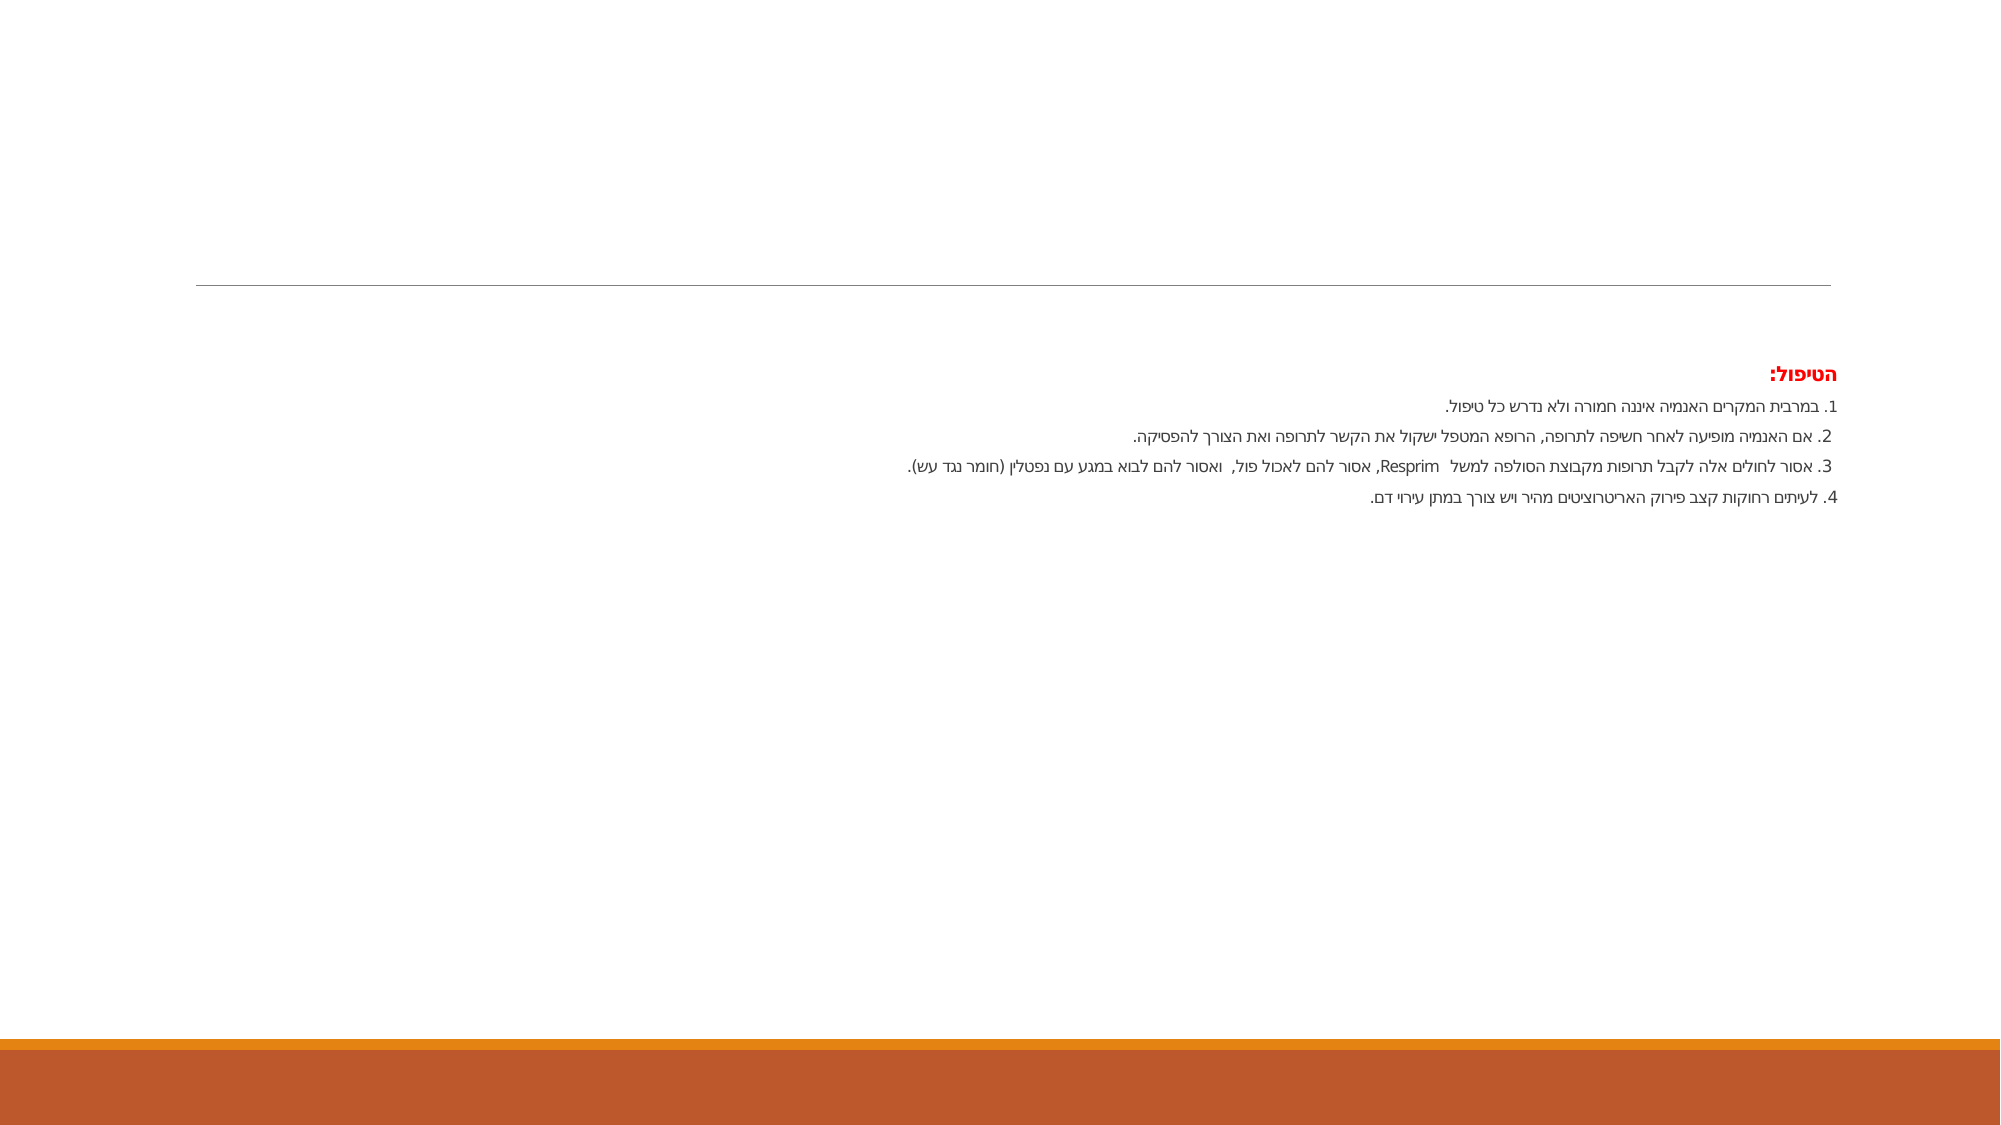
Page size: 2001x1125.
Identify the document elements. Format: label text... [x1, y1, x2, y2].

title הטיפול: 1. במרבית המקרים האנמיה איננה חמורה ולא נדרש כל טיפול. 2. אם האנמיה מופיעה לאחר חשיפה לתרופה, הרופא המטפל ישקול את הקשר לתרופה ואת הצורך להפסיקה. 3. אסור לחולים אלה לקבל תרופות מקבוצת הסולפה למשל Resprim, אסור להם לאכול פול, ואסור להם לבוא במגע עם נפטלין (חומר נגד עש). 4. לעיתים רחוקות קצב פירוק האריטרוציטים מהיר ויש צורך במתן עירוי דם. [180, 47, 1854, 515]
